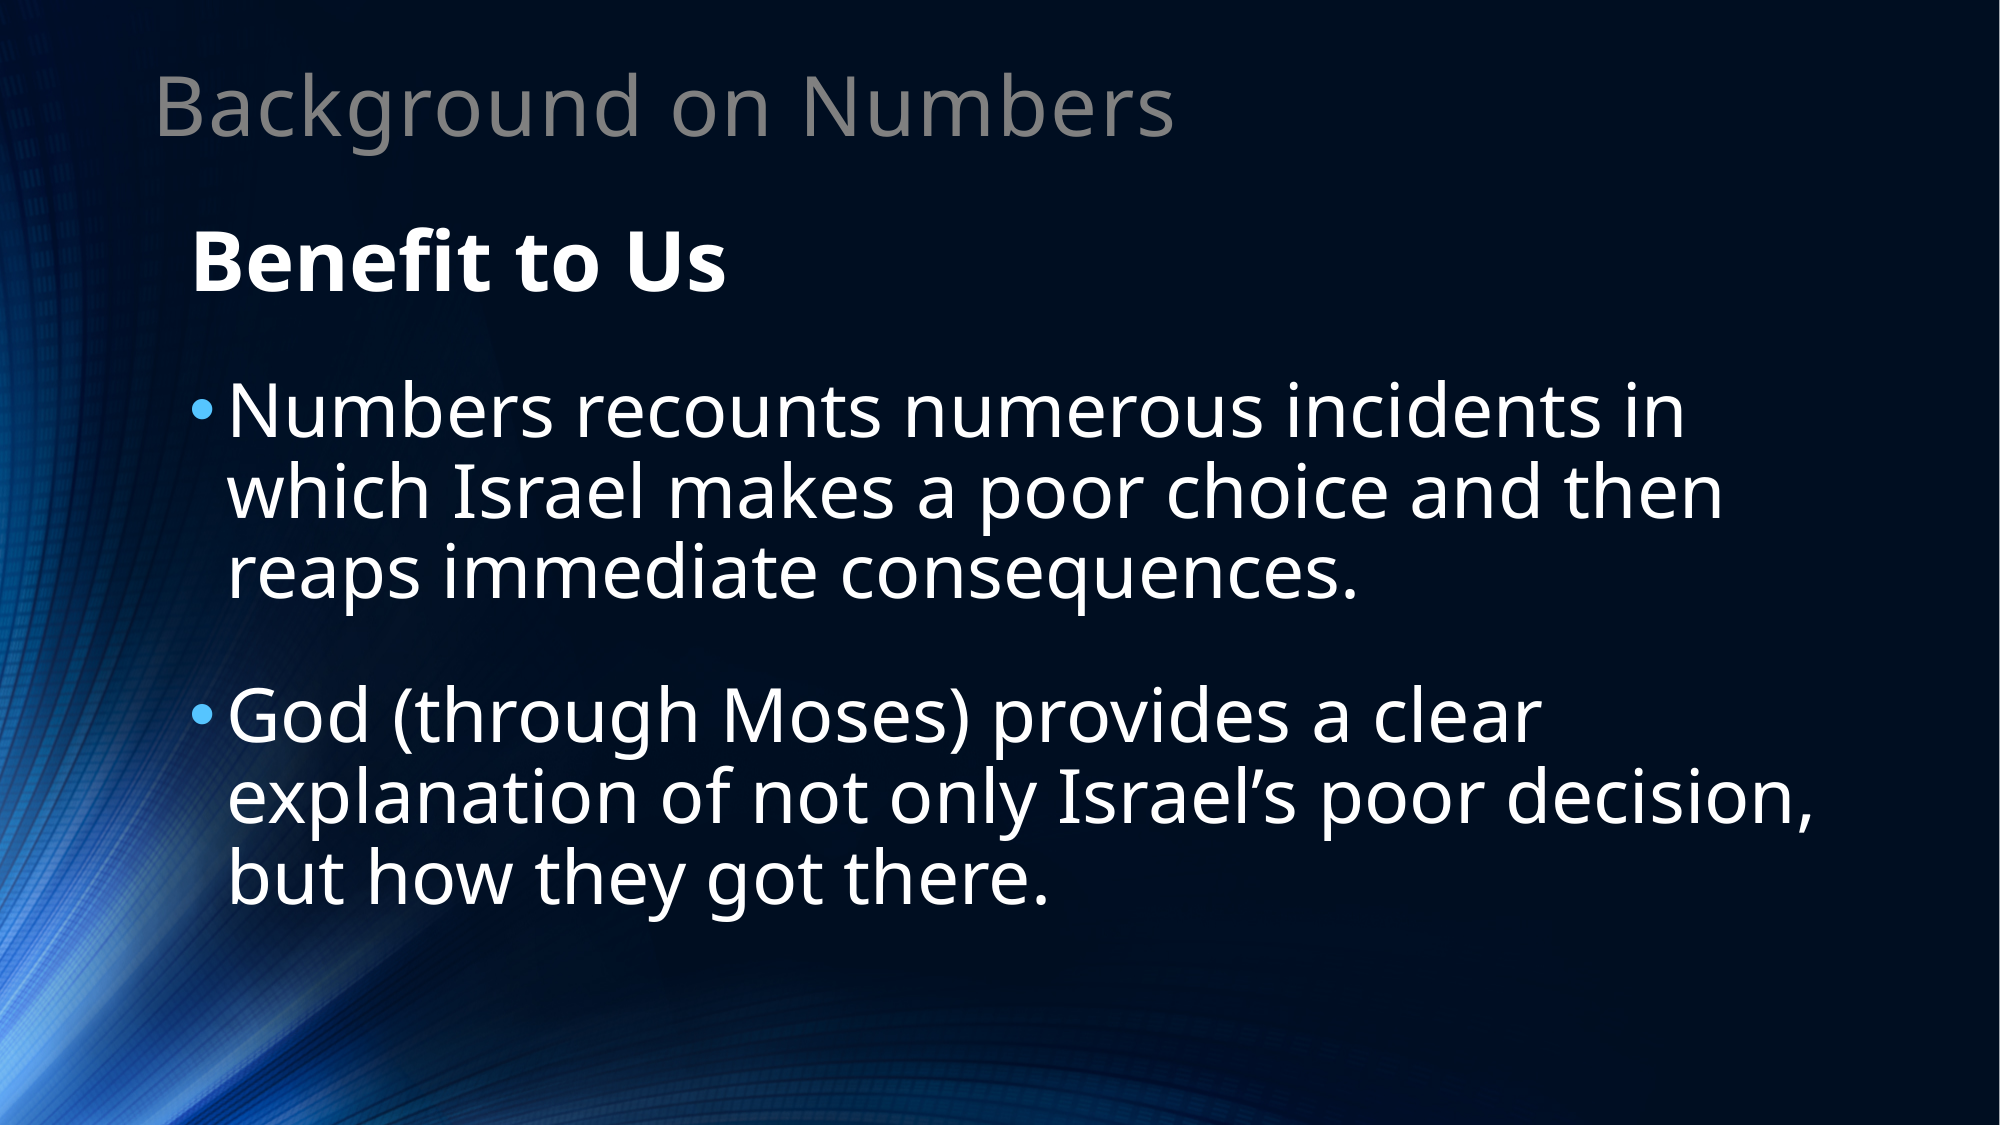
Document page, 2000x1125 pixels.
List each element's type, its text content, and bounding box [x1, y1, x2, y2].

title Background on Numbers [137, 24, 1975, 163]
list Benefit to Us Numbers recounts numerous incidents in which Israel makes a poor choice and then reaps immediate consequences. God (through Moses) provides a clear explanation of not only Israel’s poor decision, but how they got there. [174, 212, 1850, 1025]
picture [0, 0, 2000, 1125]
